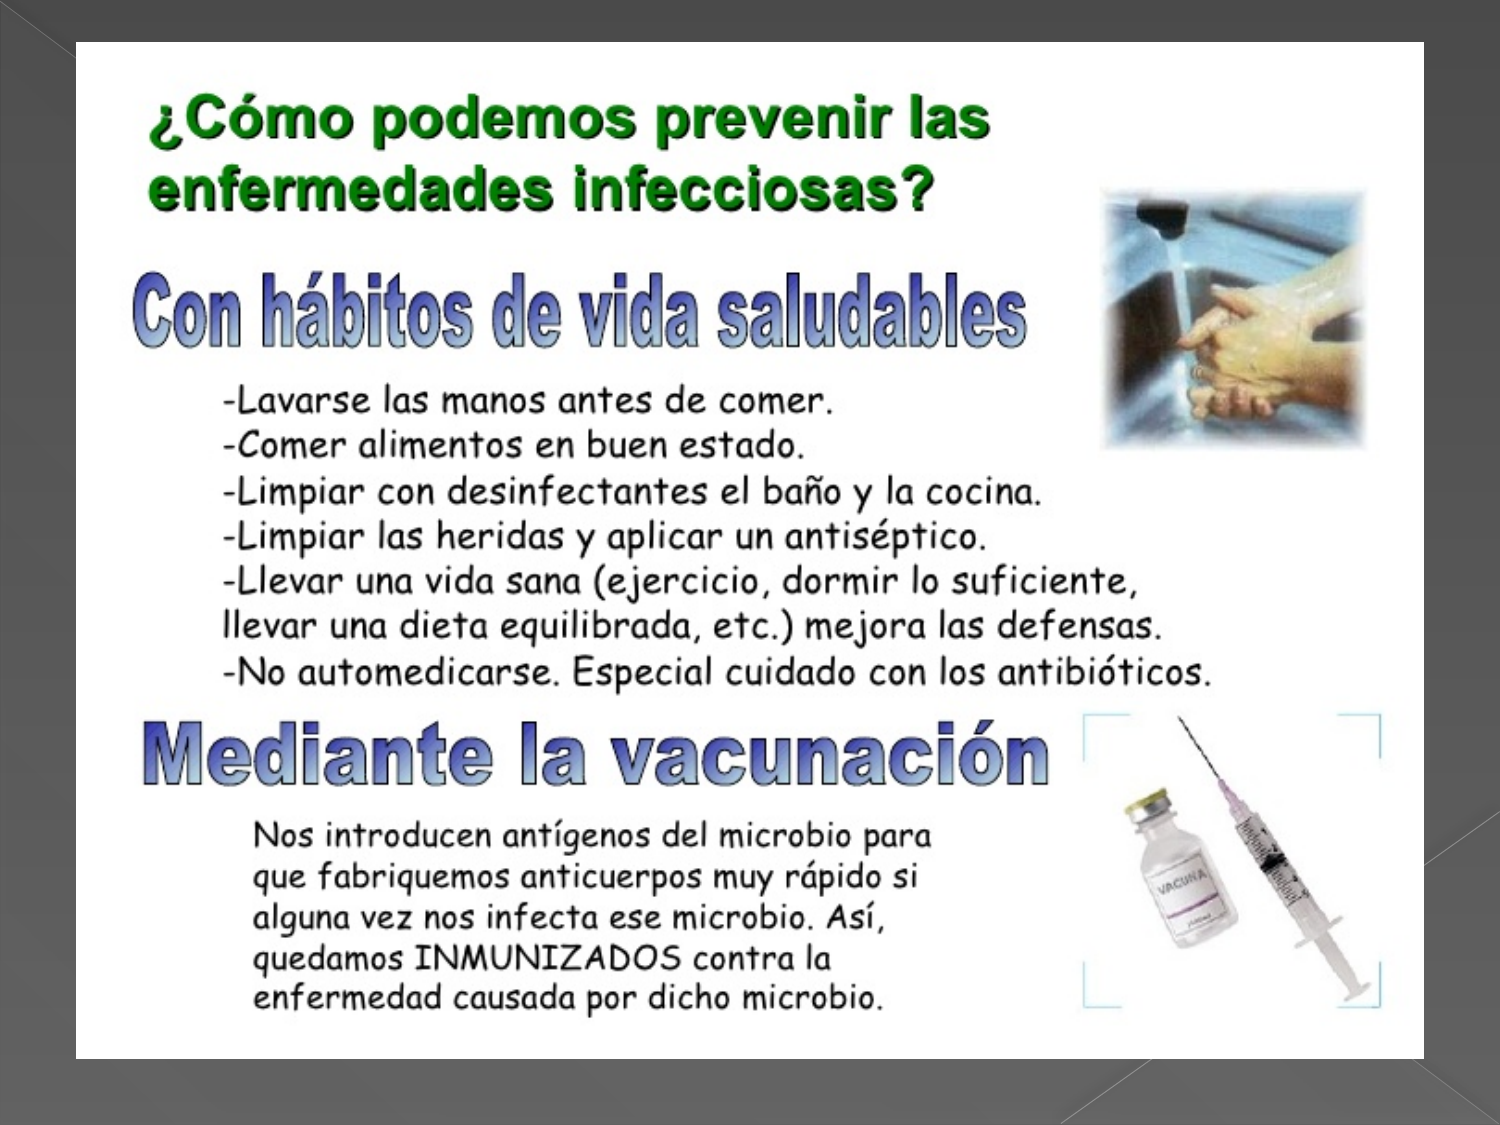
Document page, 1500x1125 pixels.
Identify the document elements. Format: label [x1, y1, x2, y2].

picture [76, 42, 1424, 1059]
